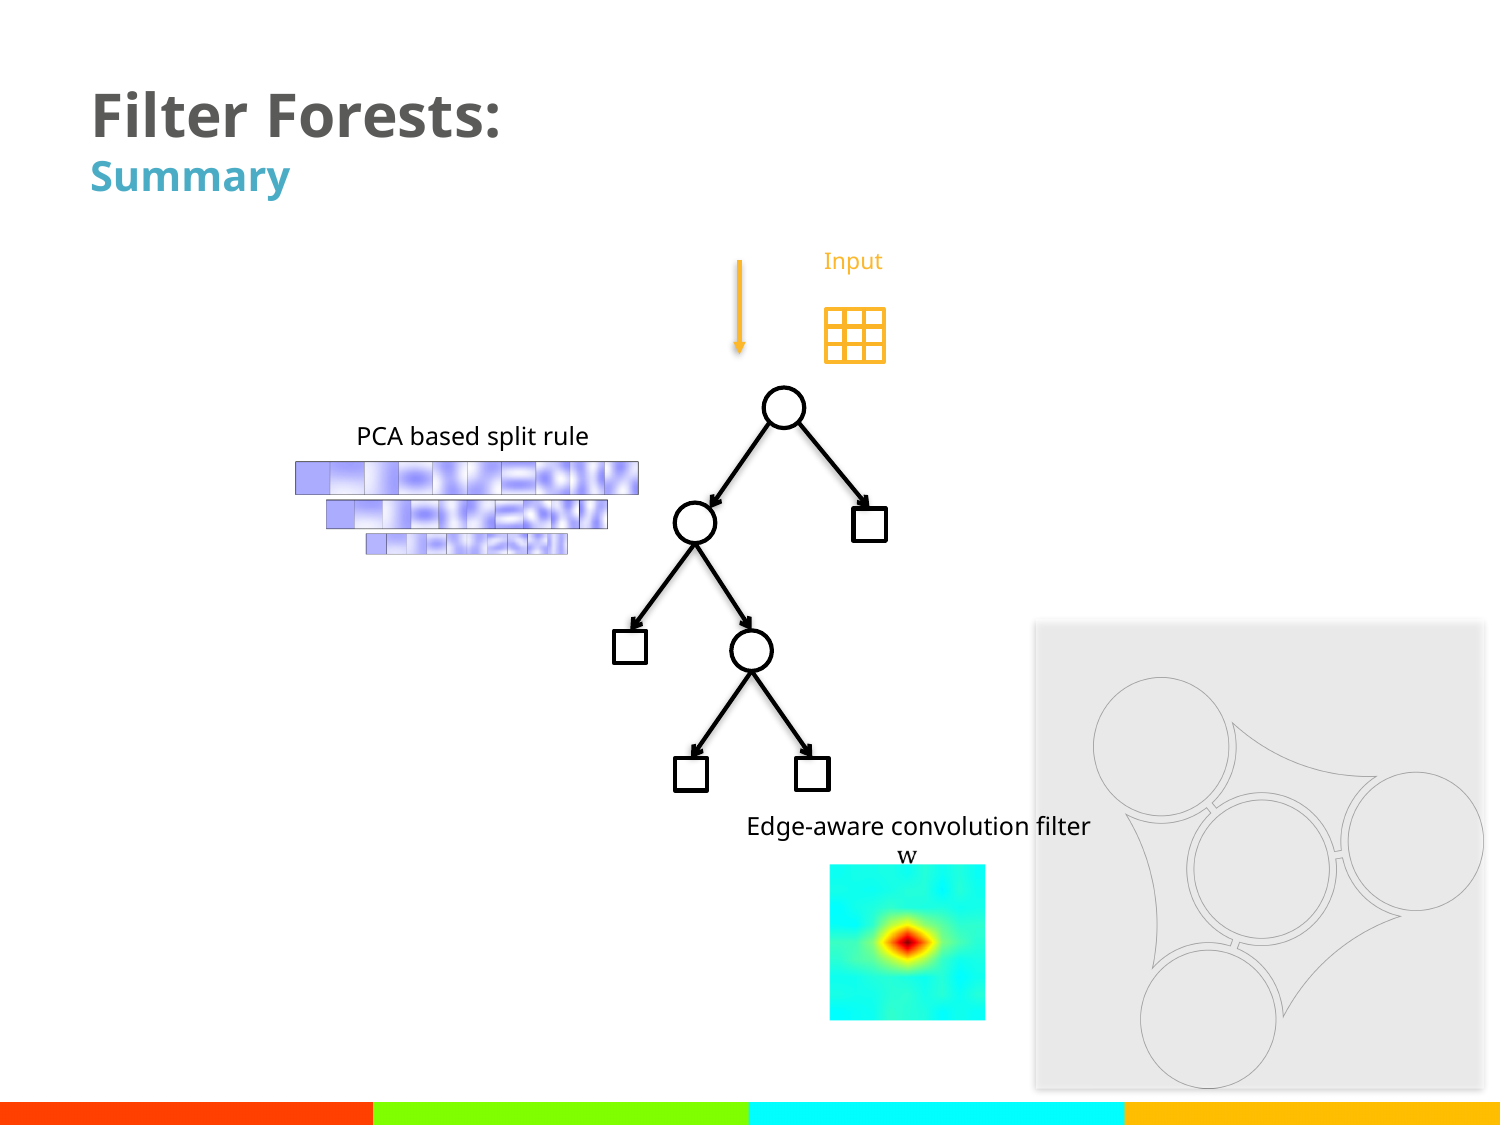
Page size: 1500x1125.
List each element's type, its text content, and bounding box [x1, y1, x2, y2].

title Filter Forests: Summary [75, 45, 1425, 233]
picture [0, 1102, 1500, 1125]
picture [827, 848, 986, 1021]
picture [293, 459, 639, 555]
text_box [613, 387, 887, 791]
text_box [757, 239, 950, 363]
text_box PCA based split rule [283, 413, 608, 458]
text_box Edge-aware convolution filter [712, 802, 1125, 848]
